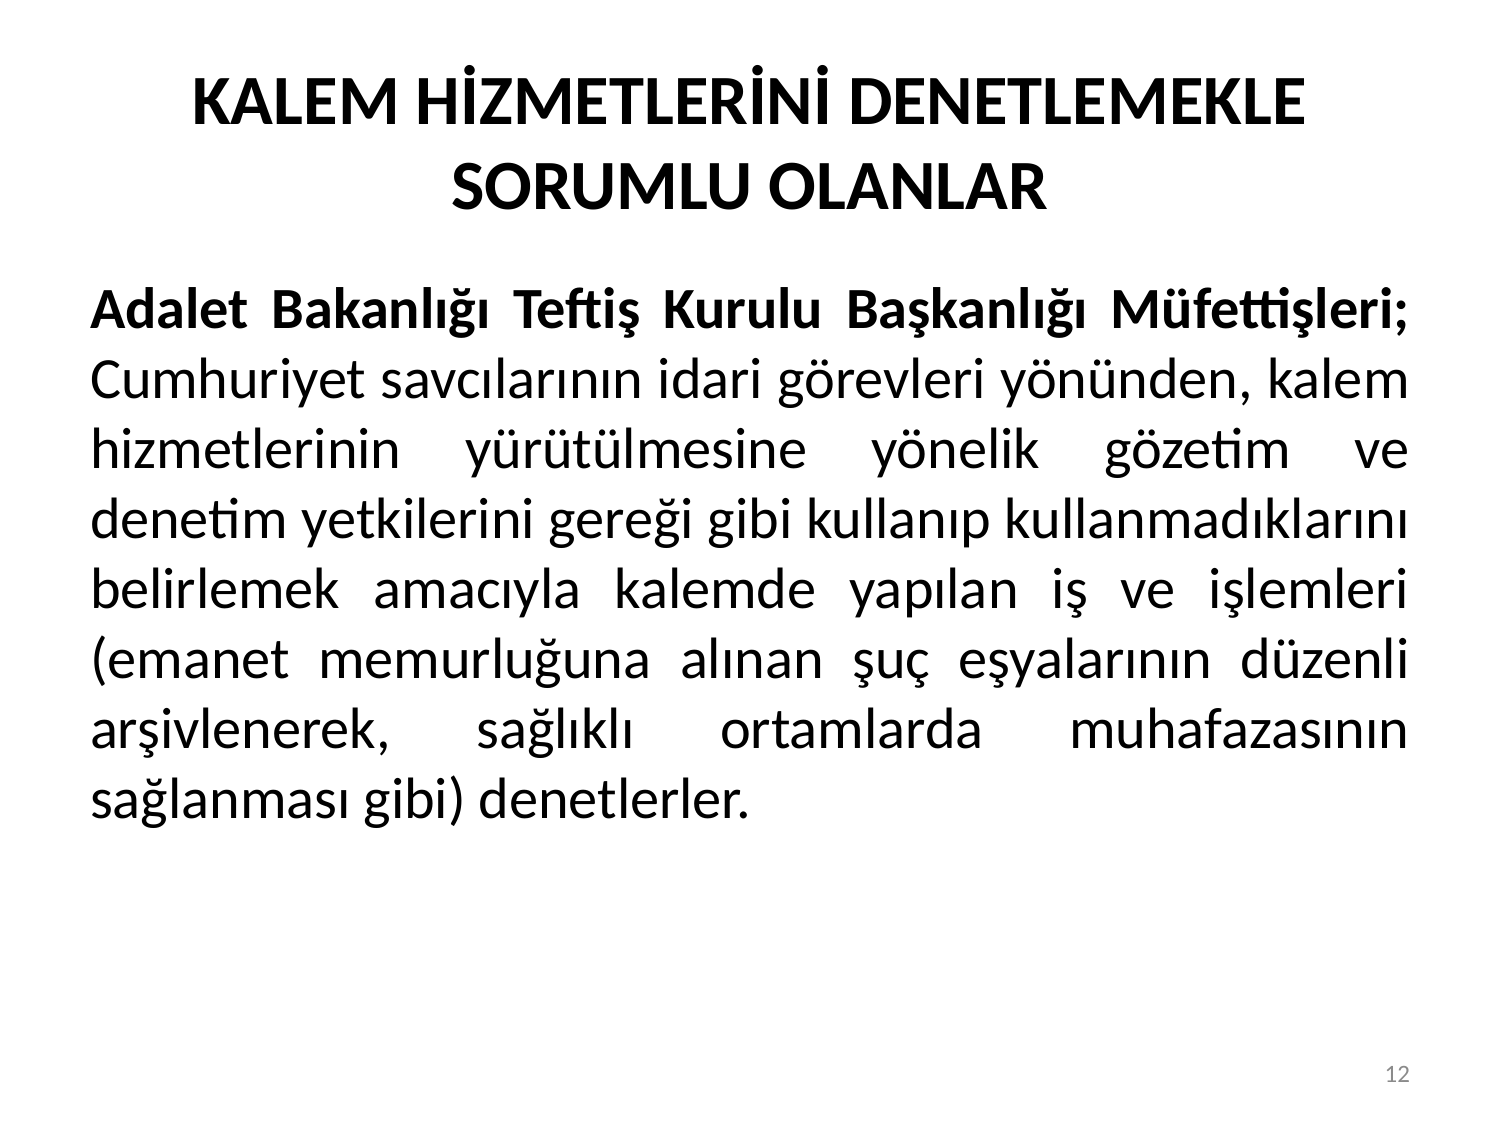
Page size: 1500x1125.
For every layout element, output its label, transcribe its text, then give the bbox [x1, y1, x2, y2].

slide_number 12 [1074, 1042, 1425, 1103]
title KALEM HİZMETLERİNİ DENETLEMEKLE SORUMLU OLANLAR [75, 45, 1425, 233]
list Adalet Bakanlığı Teftiş Kurulu Başkanlığı Müfettişleri; Cumhuriyet savcılarının idari görevleri yönünden, kalem hizmetlerinin yürütülmesine yönelik gözetim ve denetim yetkilerini gereği gibi kullanıp kullanmadıklarını belirlemek amacıyla kalemde yapılan iş ve işlemleri (emanet memurluğuna alınan şuç eşyalarının düzenli arşivlenerek, sağlıklı ortamlarda muhafazasının sağlanması gibi) denetlerler. [75, 262, 1425, 1075]
